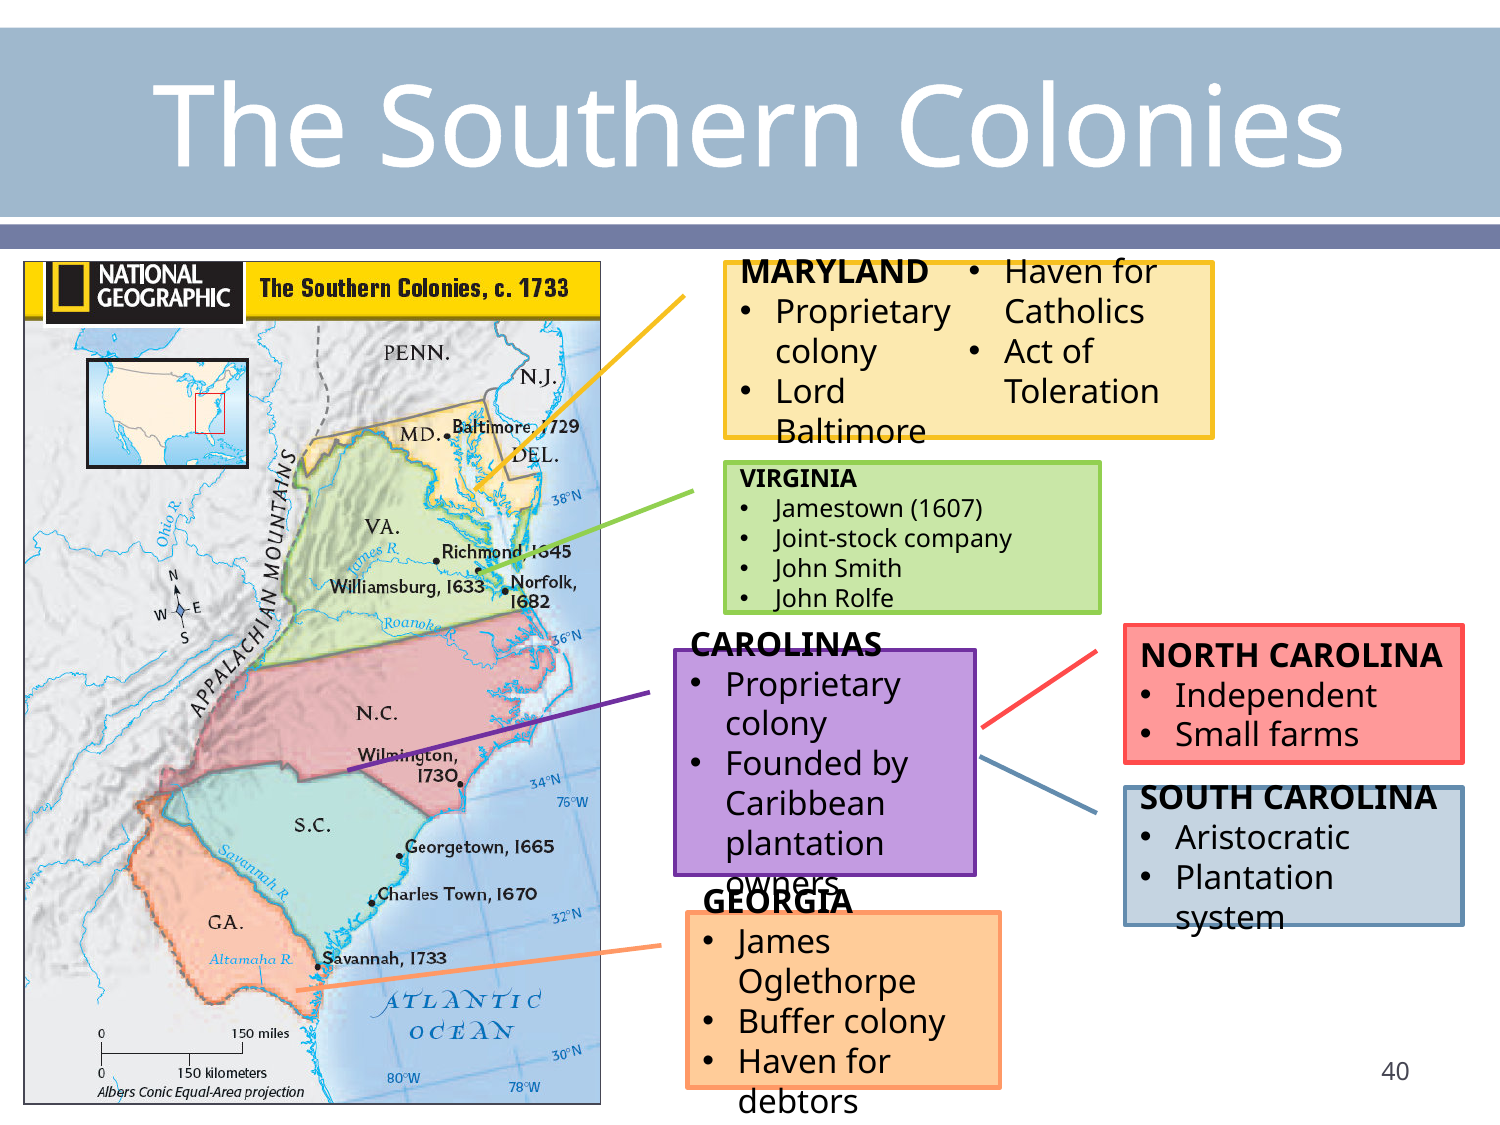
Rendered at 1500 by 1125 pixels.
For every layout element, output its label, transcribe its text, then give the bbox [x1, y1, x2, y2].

text_box GEORGIA James Oglethorpe Buffer colony Haven for debtors [685, 910, 1002, 1090]
text_box VIRGINIA Jamestown (1607) Joint-stock company John Smith John Rolfe [723, 460, 1102, 615]
text_box MARYLAND Proprietary colony Lord Baltimore Haven for Catholics Act of Toleration [610, 293, 687, 368]
title The Southern Colonies [75, 29, 1425, 213]
text_box SOUTH CAROLINA Aristocratic Plantation system [978, 754, 1098, 816]
text_box VIRGINIA Jamestown (1607) Joint-stock company John Smith John Rolfe [610, 488, 695, 526]
text_box NORTH CAROLINA Independent Small farms [980, 648, 1099, 731]
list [24, 262, 601, 1104]
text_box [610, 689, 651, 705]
text_box MARYLAND Proprietary colony Lord Baltimore Haven for Catholics Act of Toleration [723, 260, 1215, 440]
text_box NORTH CAROLINA Independent Small farms [1123, 623, 1465, 765]
text_box CAROLINAS Proprietary colony Founded by Caribbean plantation owners [673, 648, 977, 877]
slide_number 40 [1074, 1042, 1425, 1103]
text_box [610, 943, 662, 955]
text_box SOUTH CAROLINA Aristocratic Plantation system [1123, 785, 1465, 927]
